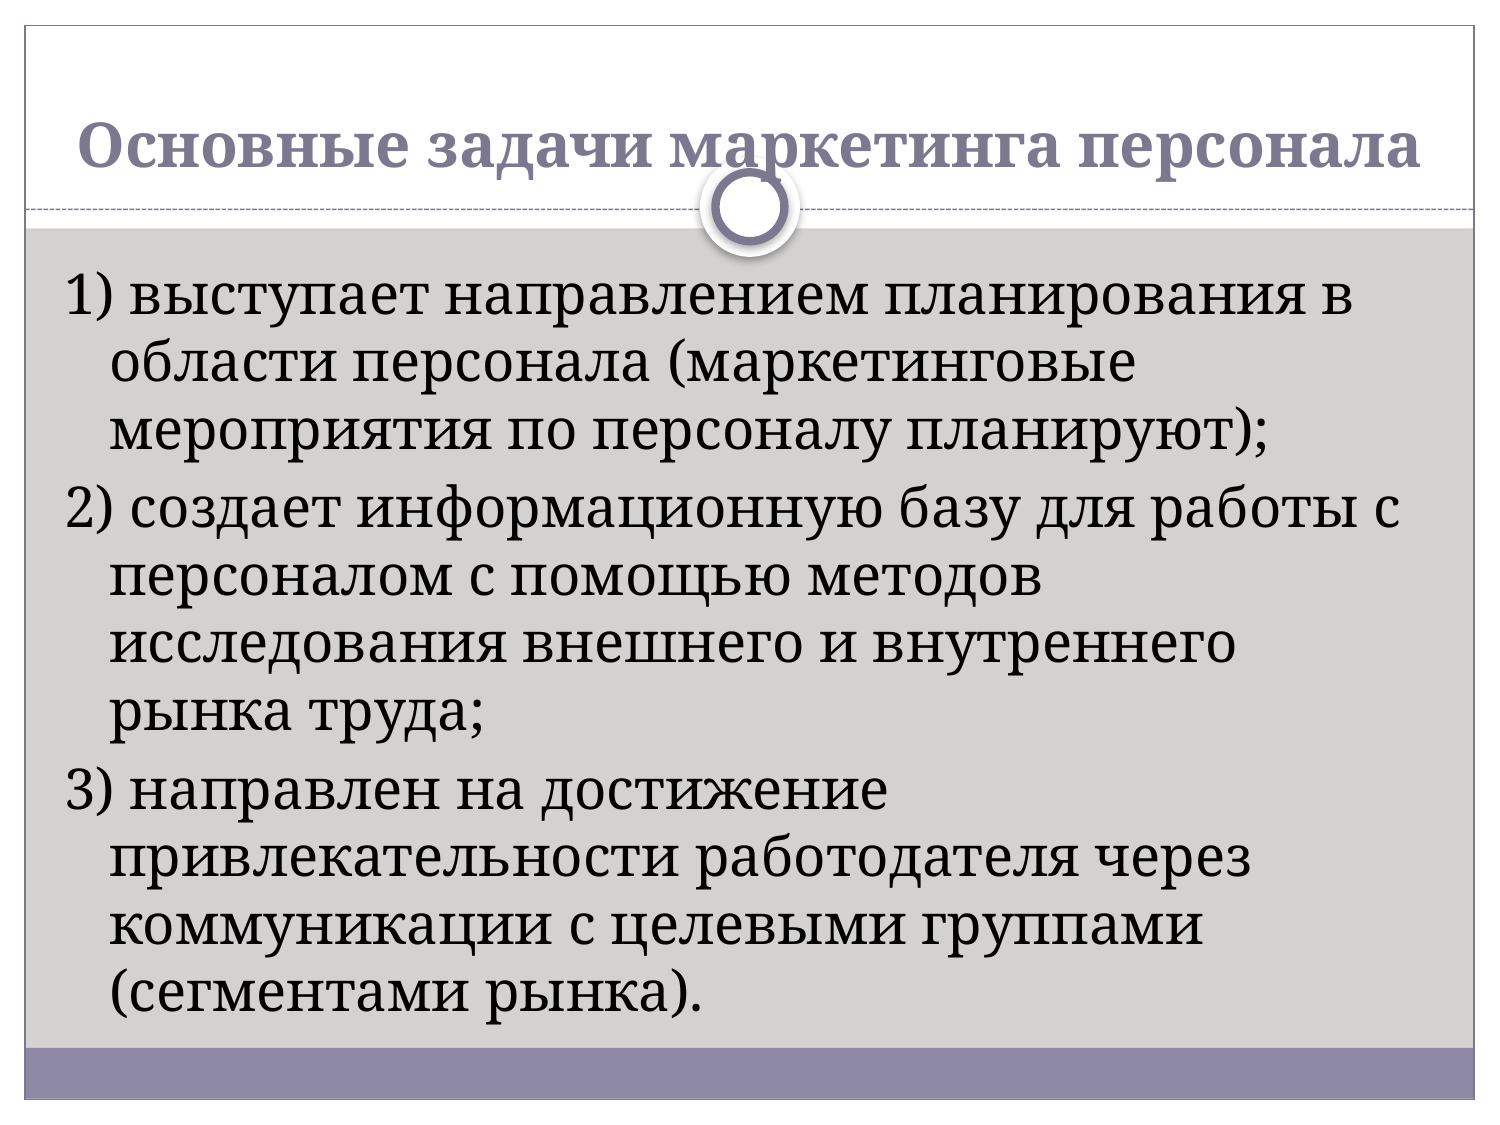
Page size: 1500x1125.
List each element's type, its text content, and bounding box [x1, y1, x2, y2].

list 1) выступает направлением планирования в области персонала (маркетинговые мероприятия по персоналу планируют); 2) создает информационную базу для работы с персоналом с помощью методов исследования внешнего и внутреннего рынка труда; 3) направлен на достижение привлекательности работодателя через коммуникации с целевыми группами (сегментами рынка). [49, 250, 1445, 913]
title Основные задачи маркетинга персонала [49, 37, 1450, 188]
